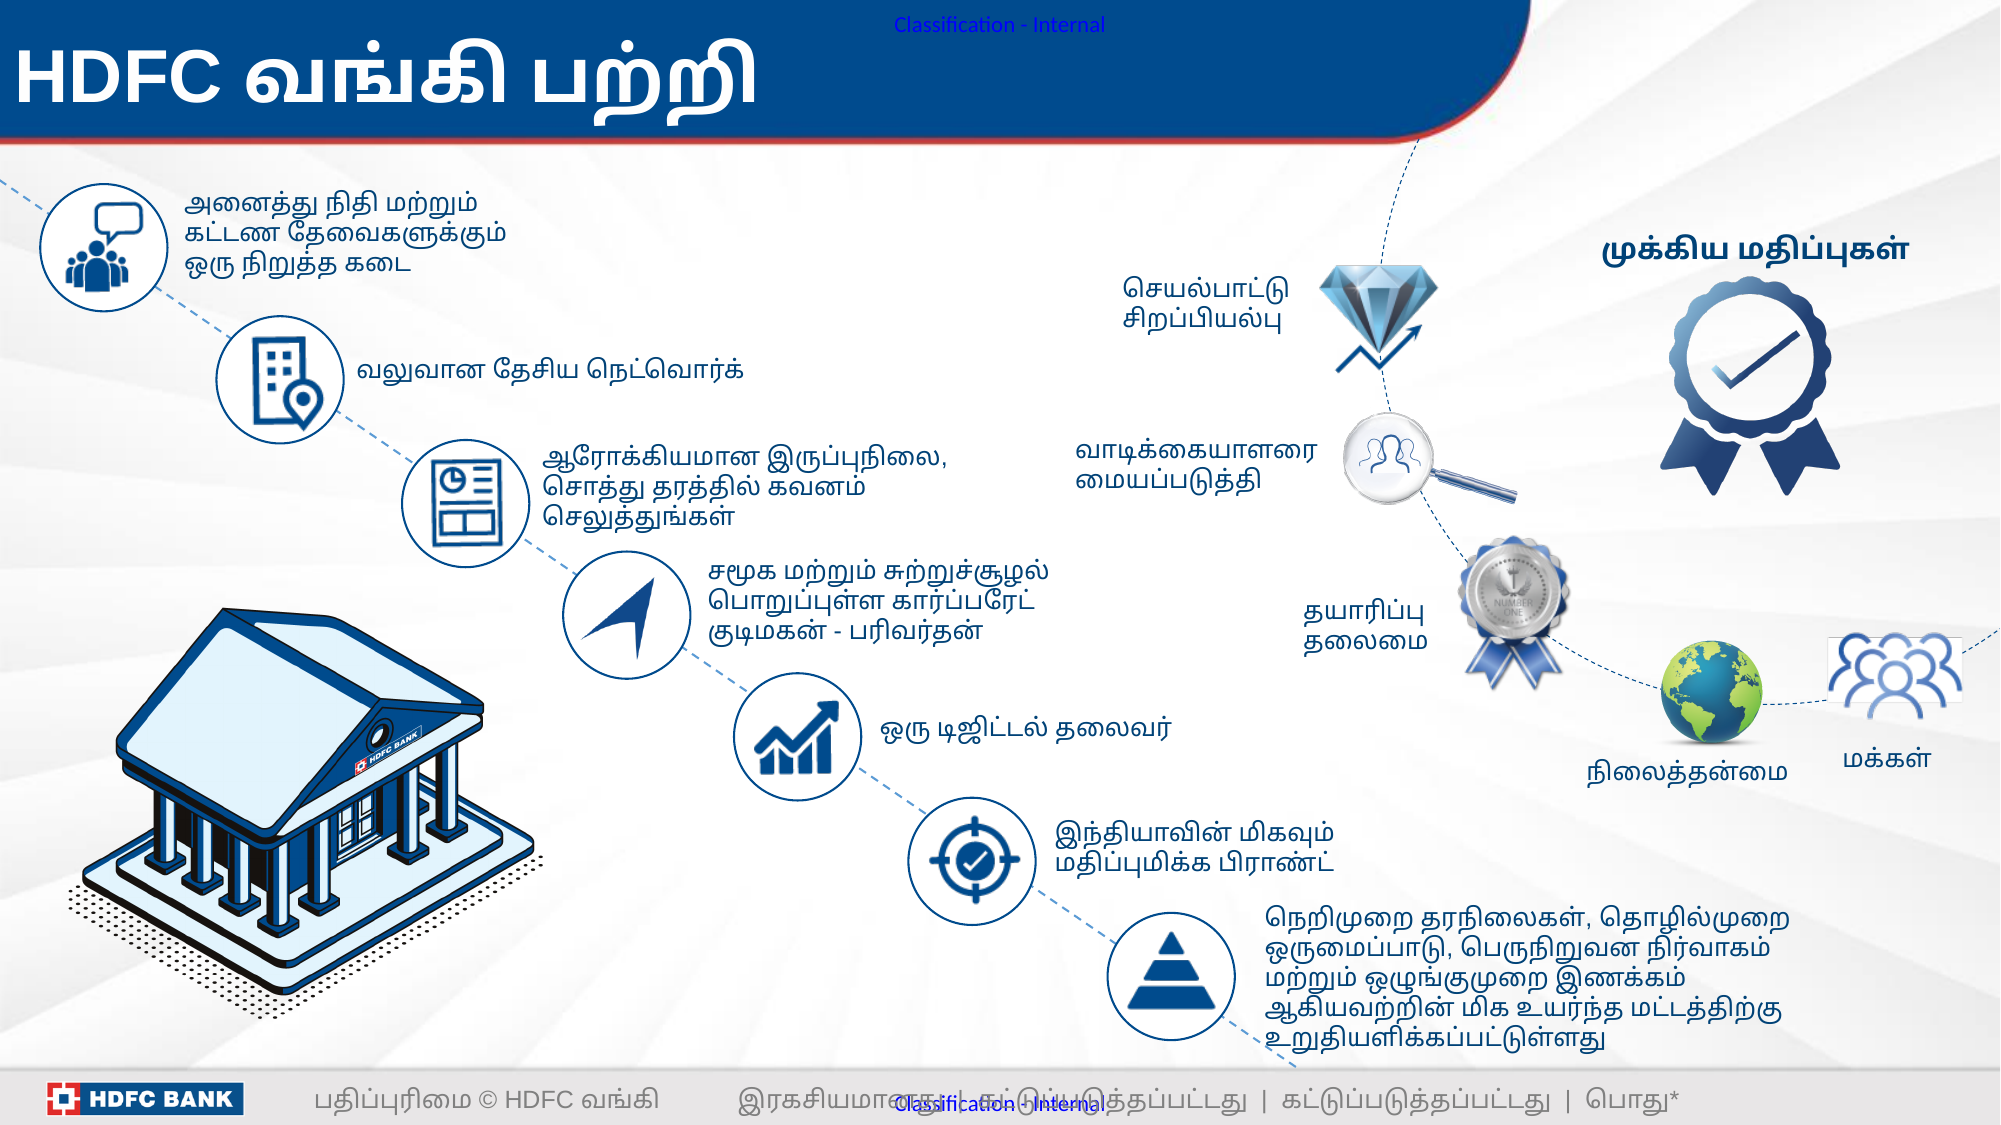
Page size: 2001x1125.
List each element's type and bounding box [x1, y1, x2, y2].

text_box [0, 0, 2000, 1125]
picture [0, 549, 678, 1091]
